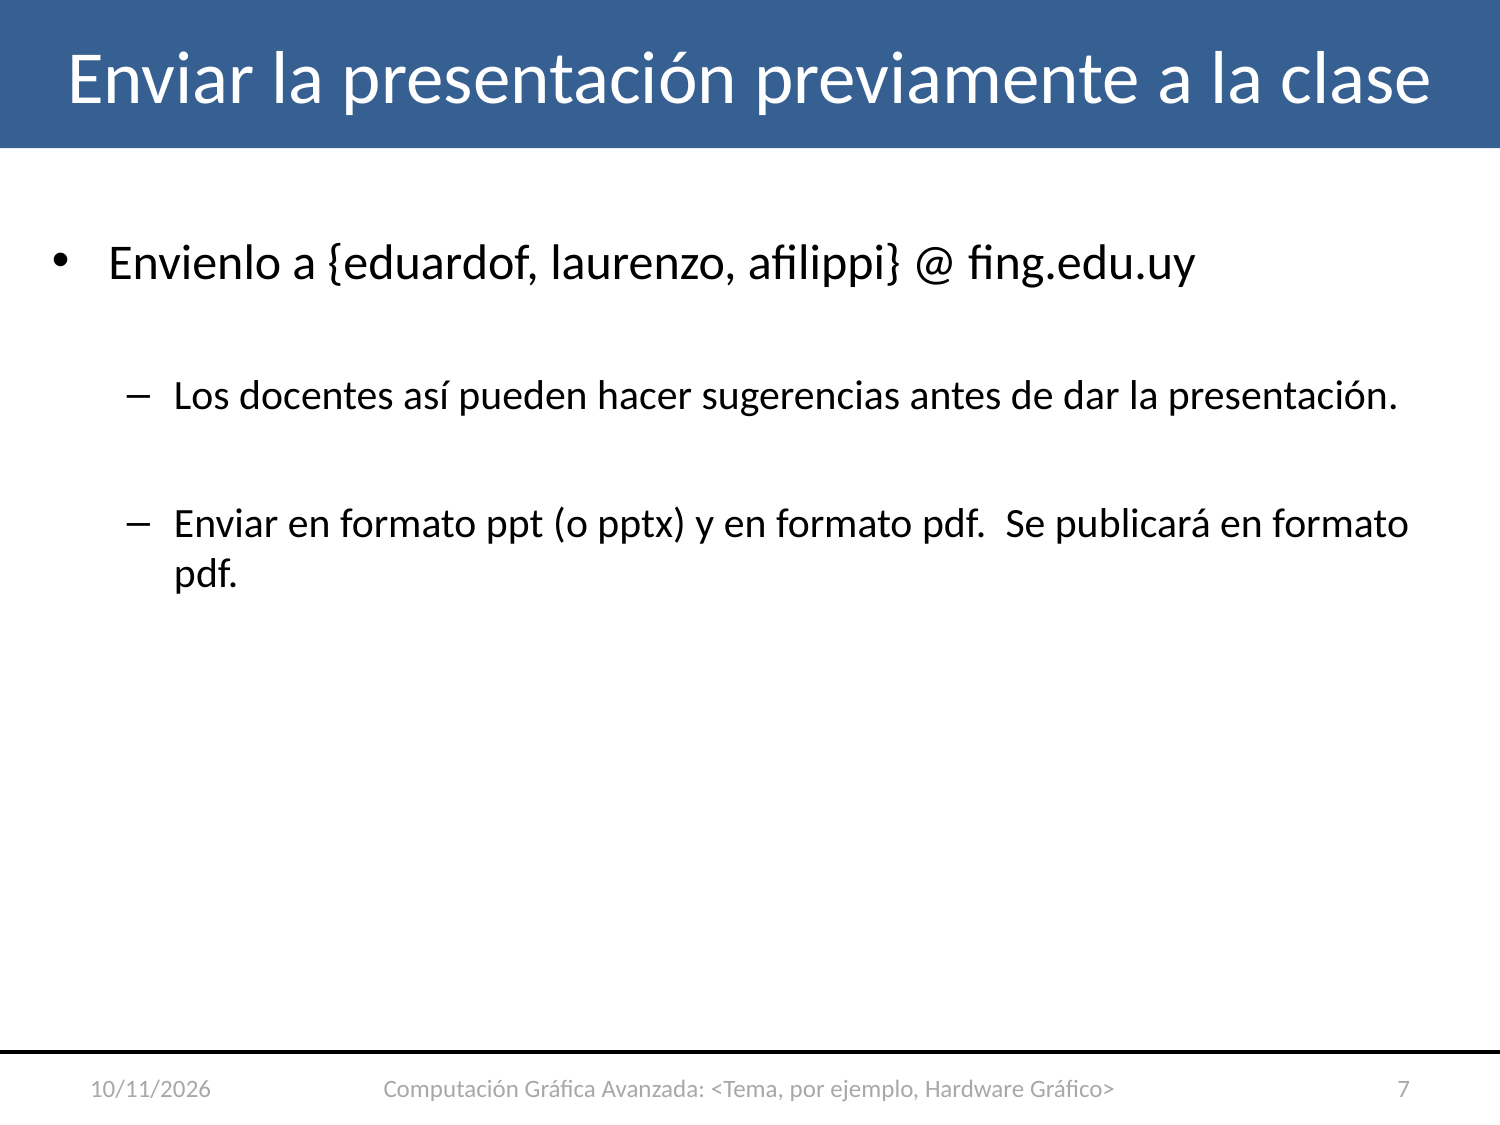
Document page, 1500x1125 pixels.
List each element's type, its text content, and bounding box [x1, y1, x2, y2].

list Envienlo a {eduardof, laurenzo, afilippi} @ fing.edu.uy Los docentes así pueden hacer sugerencias antes de dar la presentación. Enviar en formato ppt (o pptx) y en formato pdf. Se publicará en formato pdf. [36, 221, 1457, 1005]
slide_number 7 [1325, 1057, 1425, 1117]
footer Computación Gráfica Avanzada: <Tema, por ejemplo, Hardware Gráfico> [256, 1057, 1244, 1117]
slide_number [75, 1057, 231, 1117]
title Enviar la presentación previamente a la clase [0, 0, 1500, 149]
